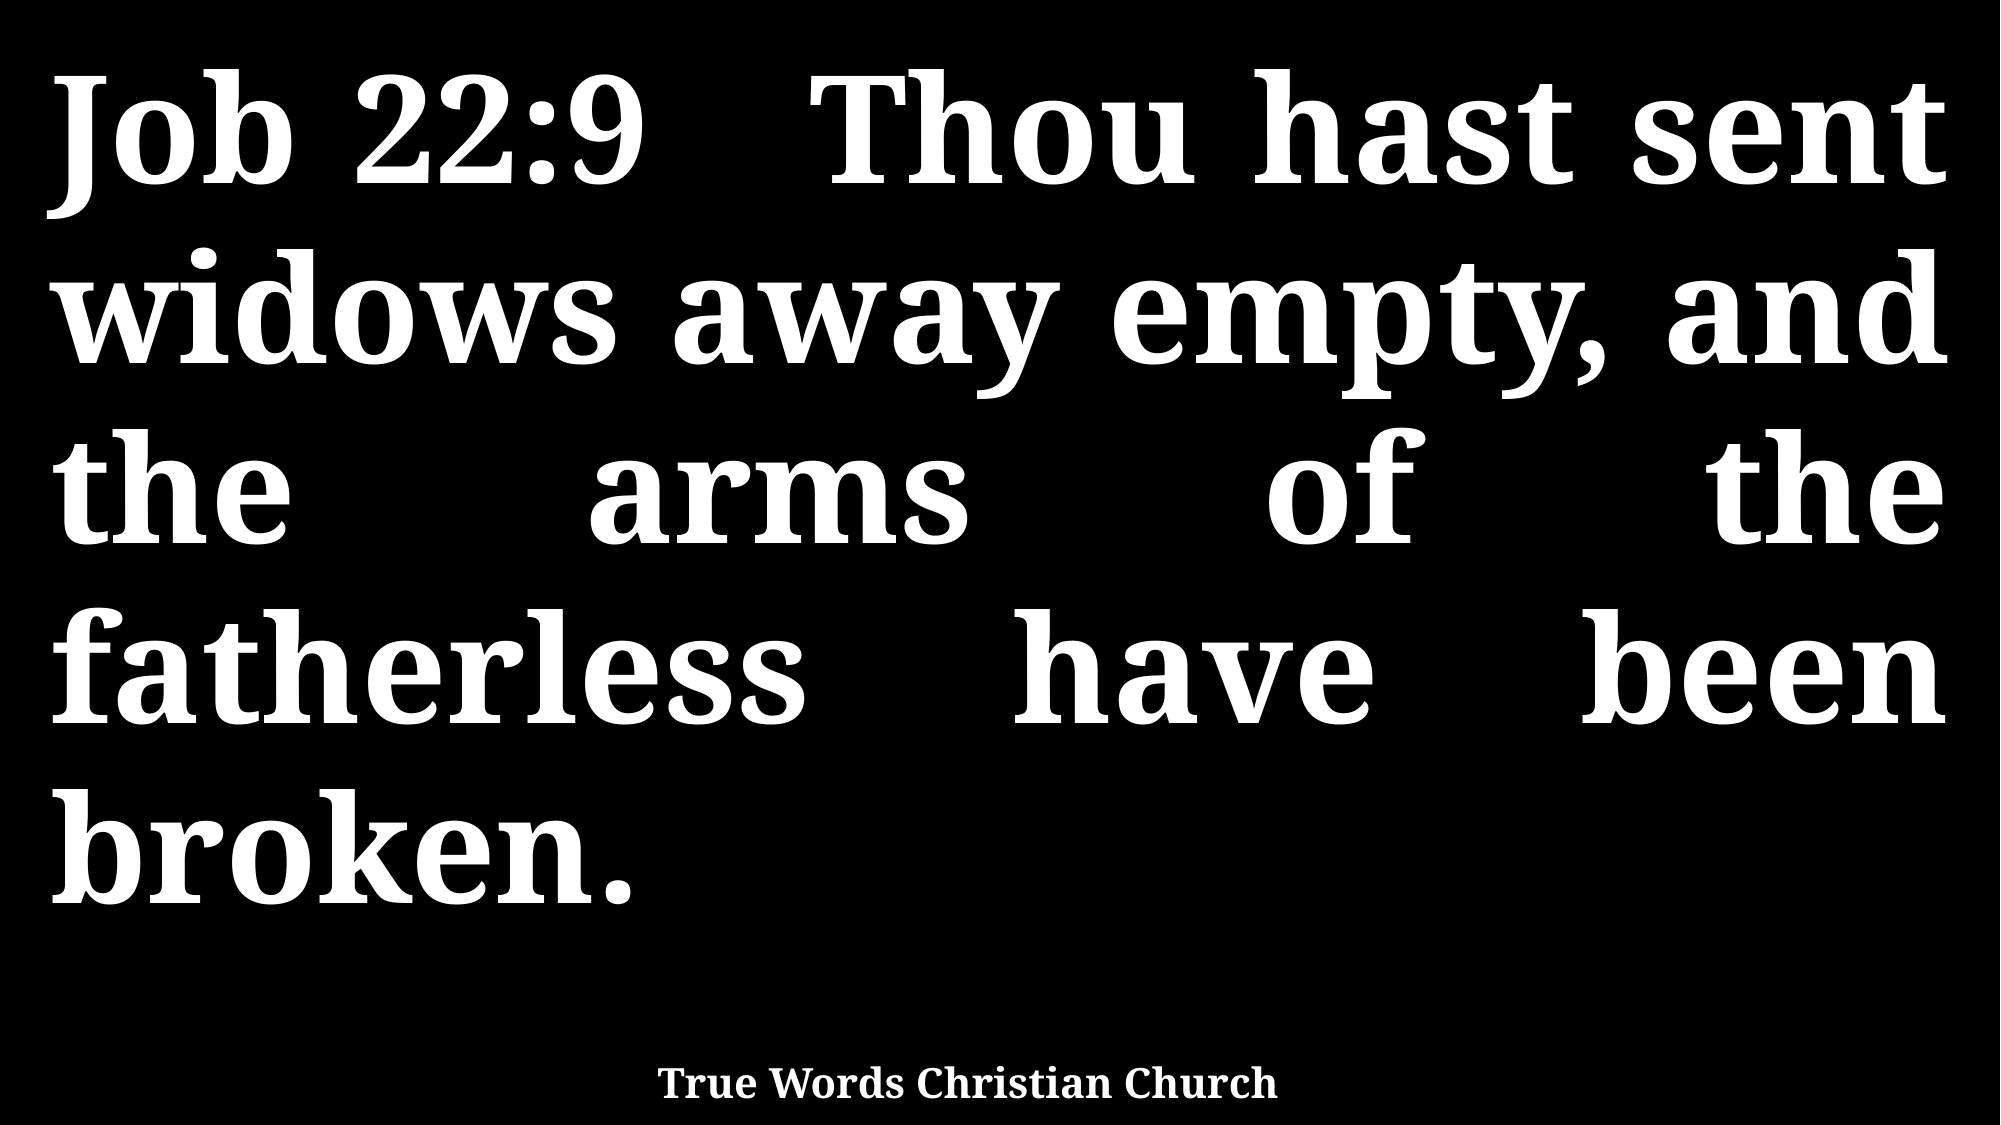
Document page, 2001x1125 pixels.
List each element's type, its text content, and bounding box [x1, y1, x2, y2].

text_box Job 22:9 Thou hast sent widows away empty, and the arms of the fatherless have been broken. [35, 26, 1965, 942]
text_box True Words Christian Church [642, 1049, 1294, 1114]
